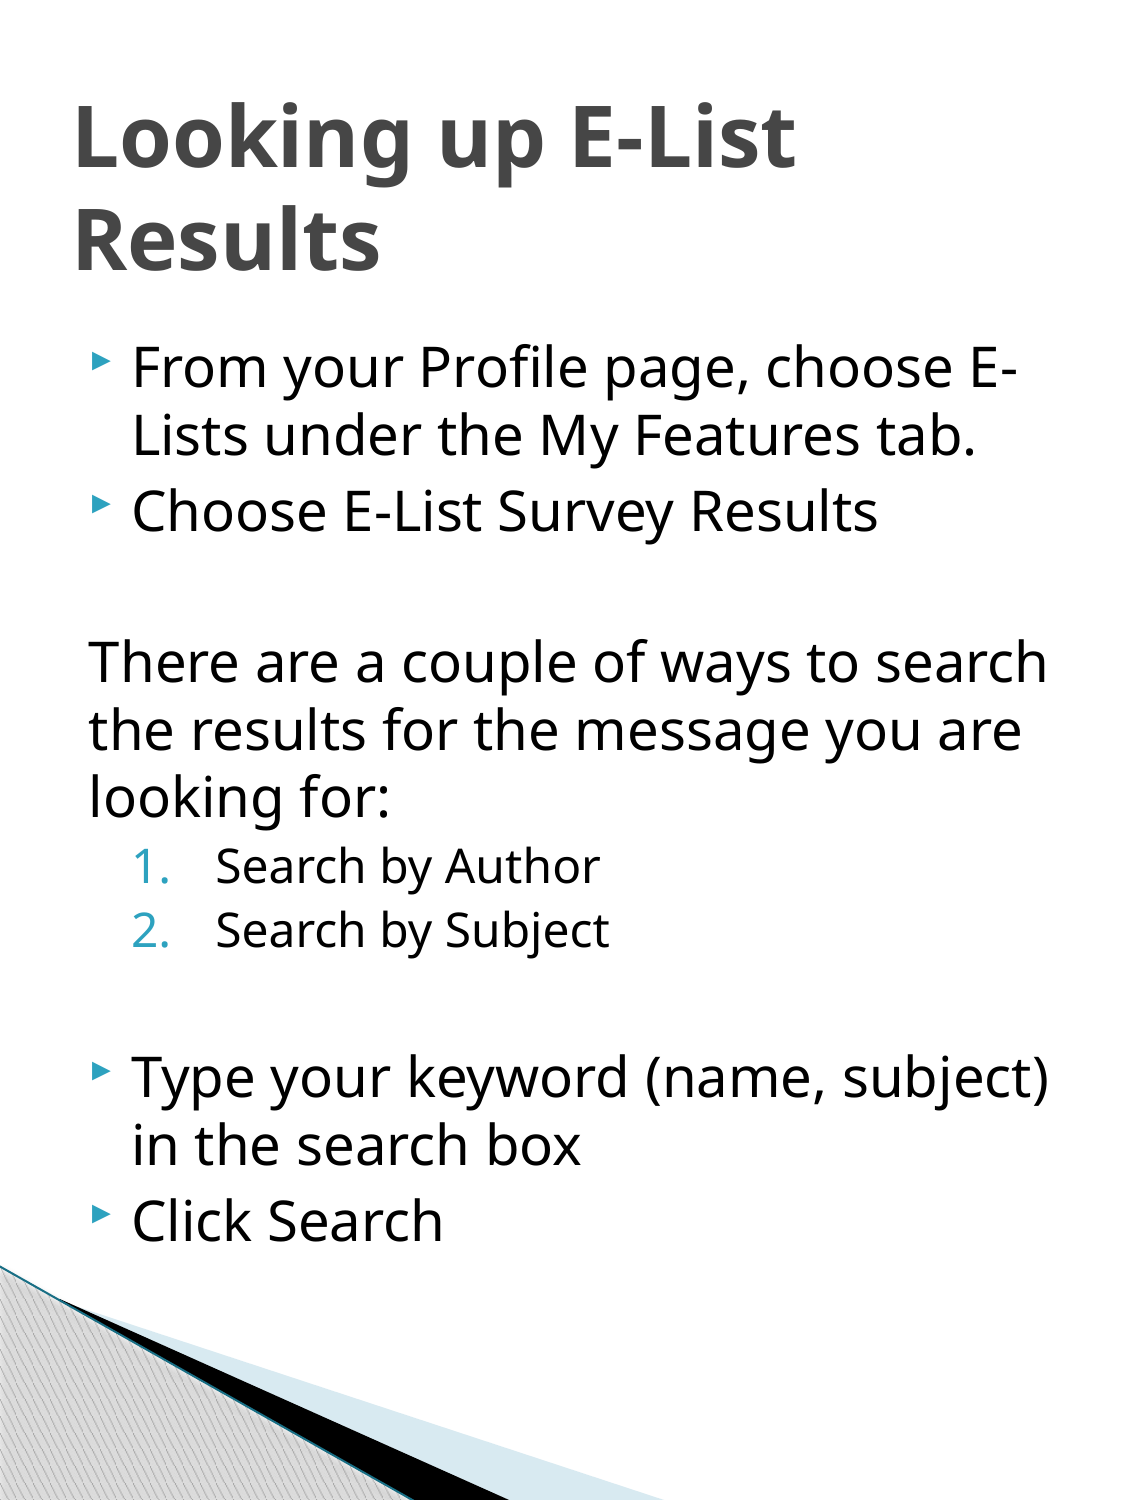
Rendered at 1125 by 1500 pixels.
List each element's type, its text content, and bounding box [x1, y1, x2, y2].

title Looking up E-List Results [56, 60, 1069, 310]
list From your Profile page, choose E-Lists under the My Features tab. Choose E-List Survey Results There are a couple of ways to search the results for the message you are looking for: Search by Author Search by Subject Type your keyword (name, subject) in the search box Click Search [56, 323, 1069, 1314]
